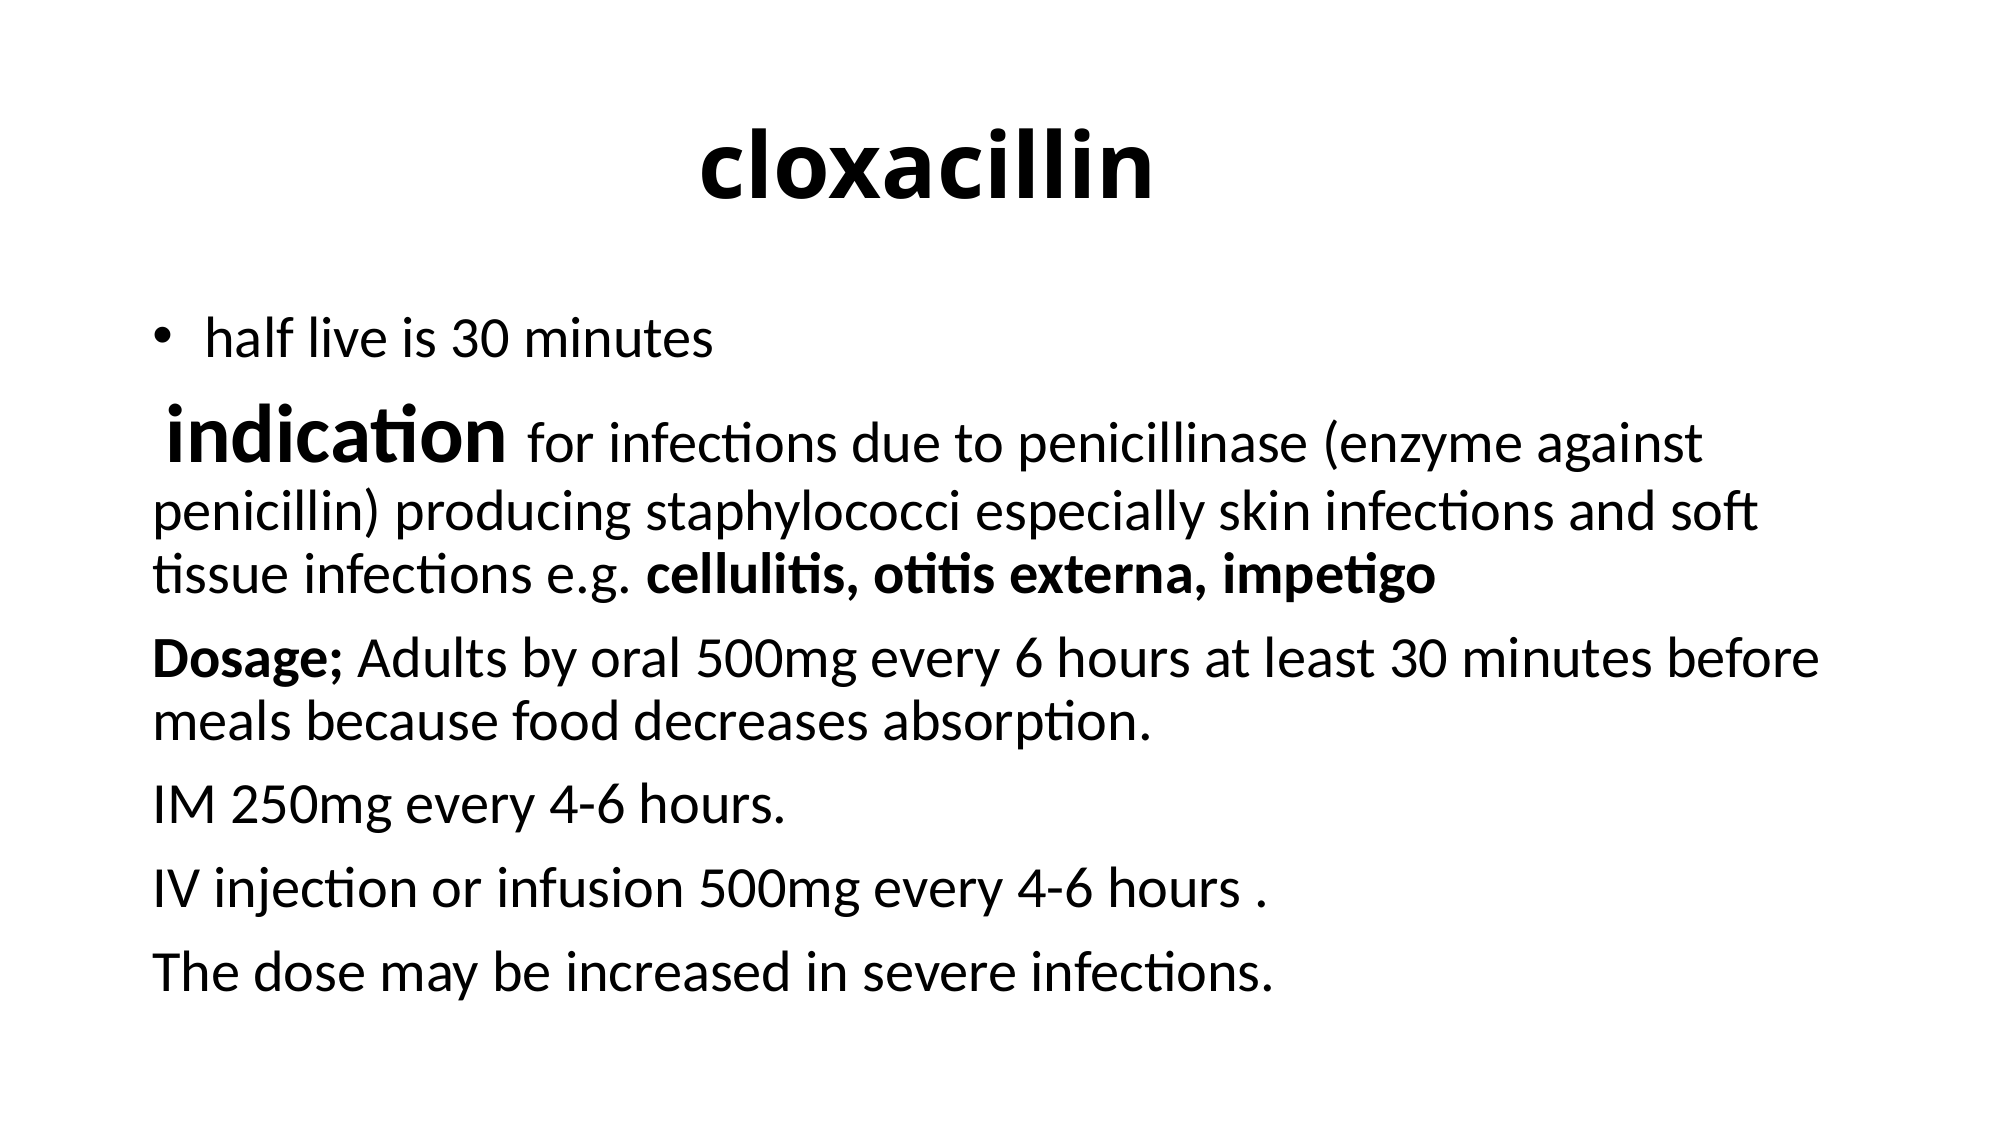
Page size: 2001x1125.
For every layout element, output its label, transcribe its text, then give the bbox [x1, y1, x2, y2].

list half live is 30 minutes indication for infections due to penicillinase (enzyme against penicillin) producing staphylococci especially skin infections and soft tissue infections e.g. cellulitis, otitis externa, impetigo Dosage; Adults by oral 500mg every 6 hours at least 30 minutes before meals because food decreases absorption. IM 250mg every 4-6 hours. IV injection or infusion 500mg every 4-6 hours . The dose may be increased in severe infections. [137, 299, 1863, 1014]
title cloxacillin [137, 59, 1863, 278]
